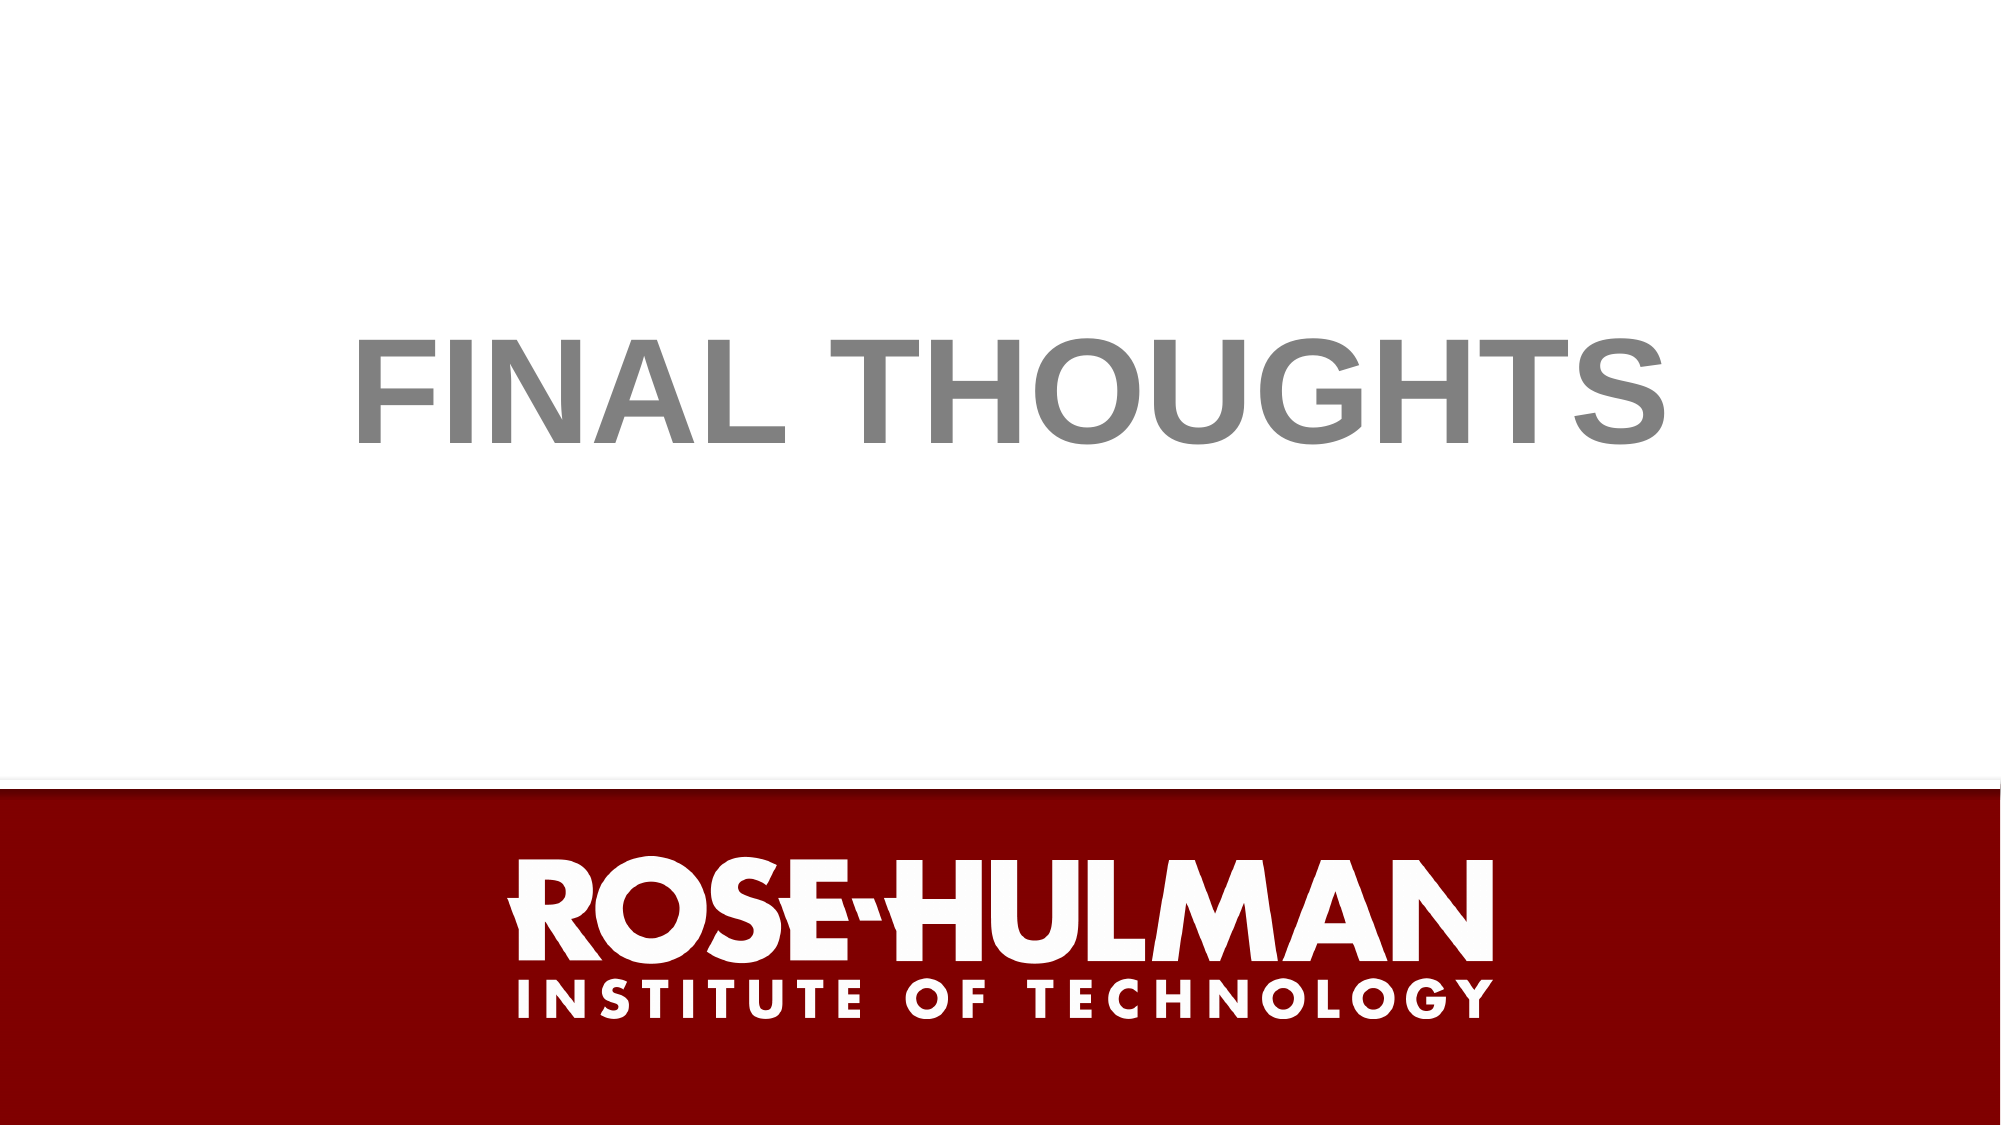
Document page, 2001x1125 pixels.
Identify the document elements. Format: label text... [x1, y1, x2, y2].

picture [0, 789, 2001, 1125]
title FINAL THOUGHTS [101, 241, 1920, 525]
